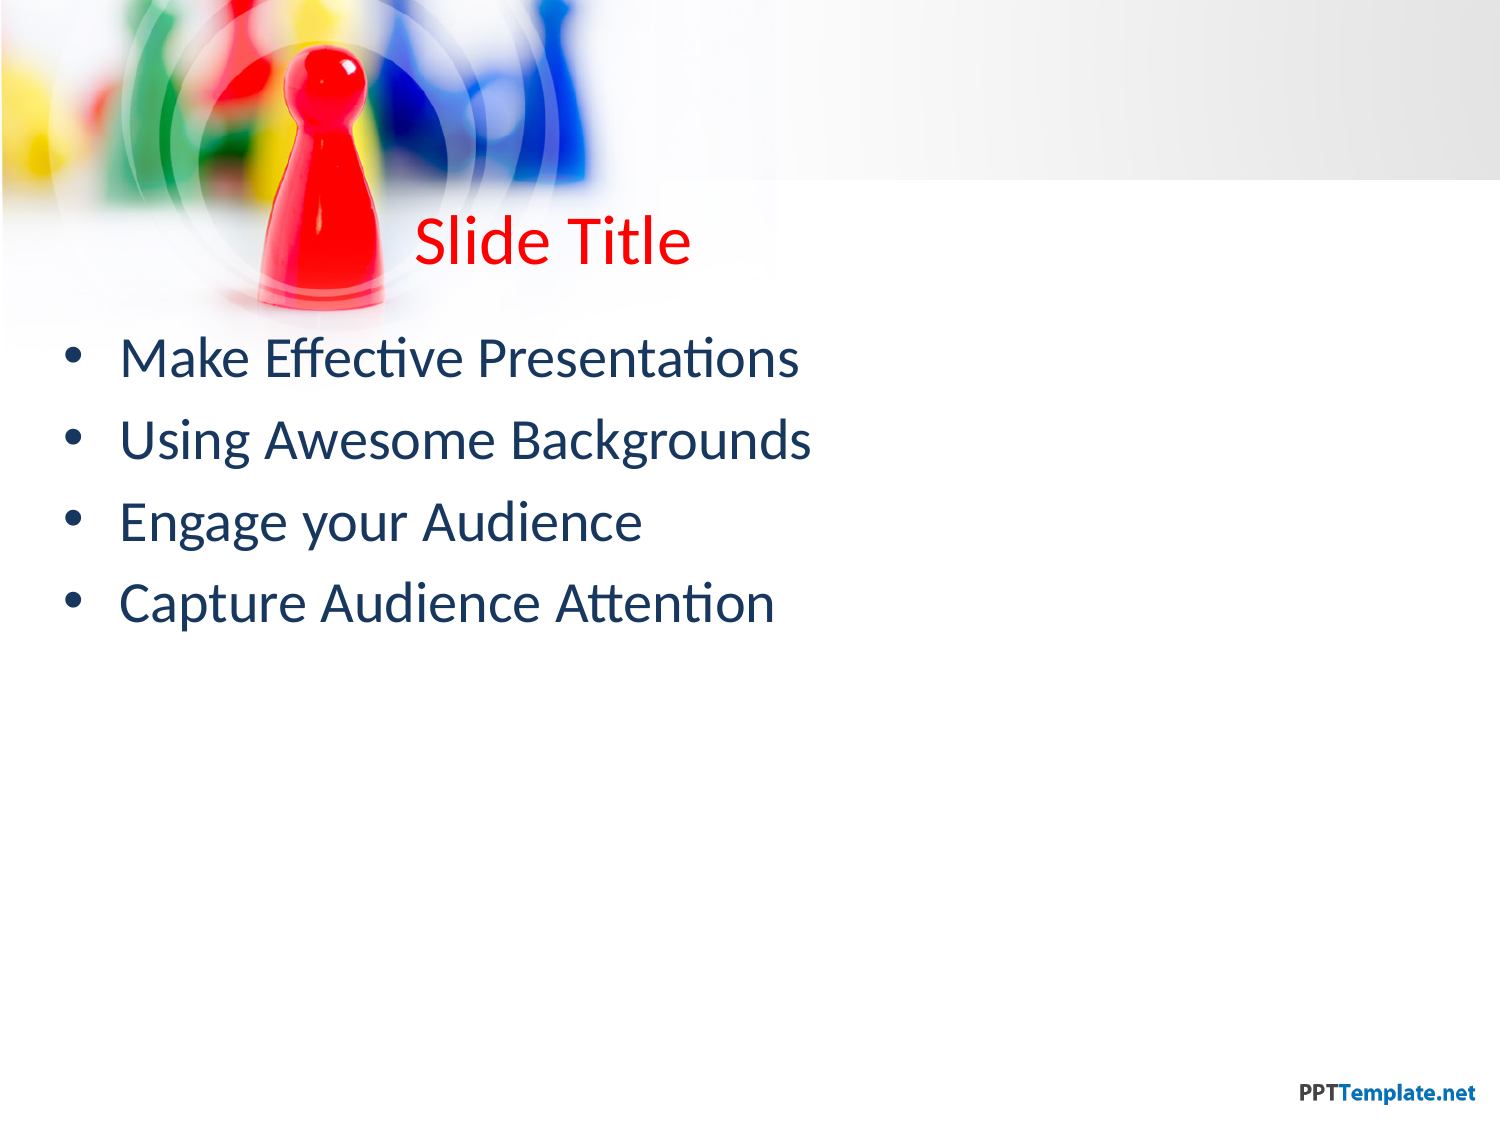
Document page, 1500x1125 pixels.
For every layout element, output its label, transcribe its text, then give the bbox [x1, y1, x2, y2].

title Slide Title [399, 186, 1500, 287]
list Make Effective Presentations Using Awesome Backgrounds Engage your Audience Capture Audience Attention [48, 311, 1076, 1064]
picture [0, 0, 1500, 1125]
